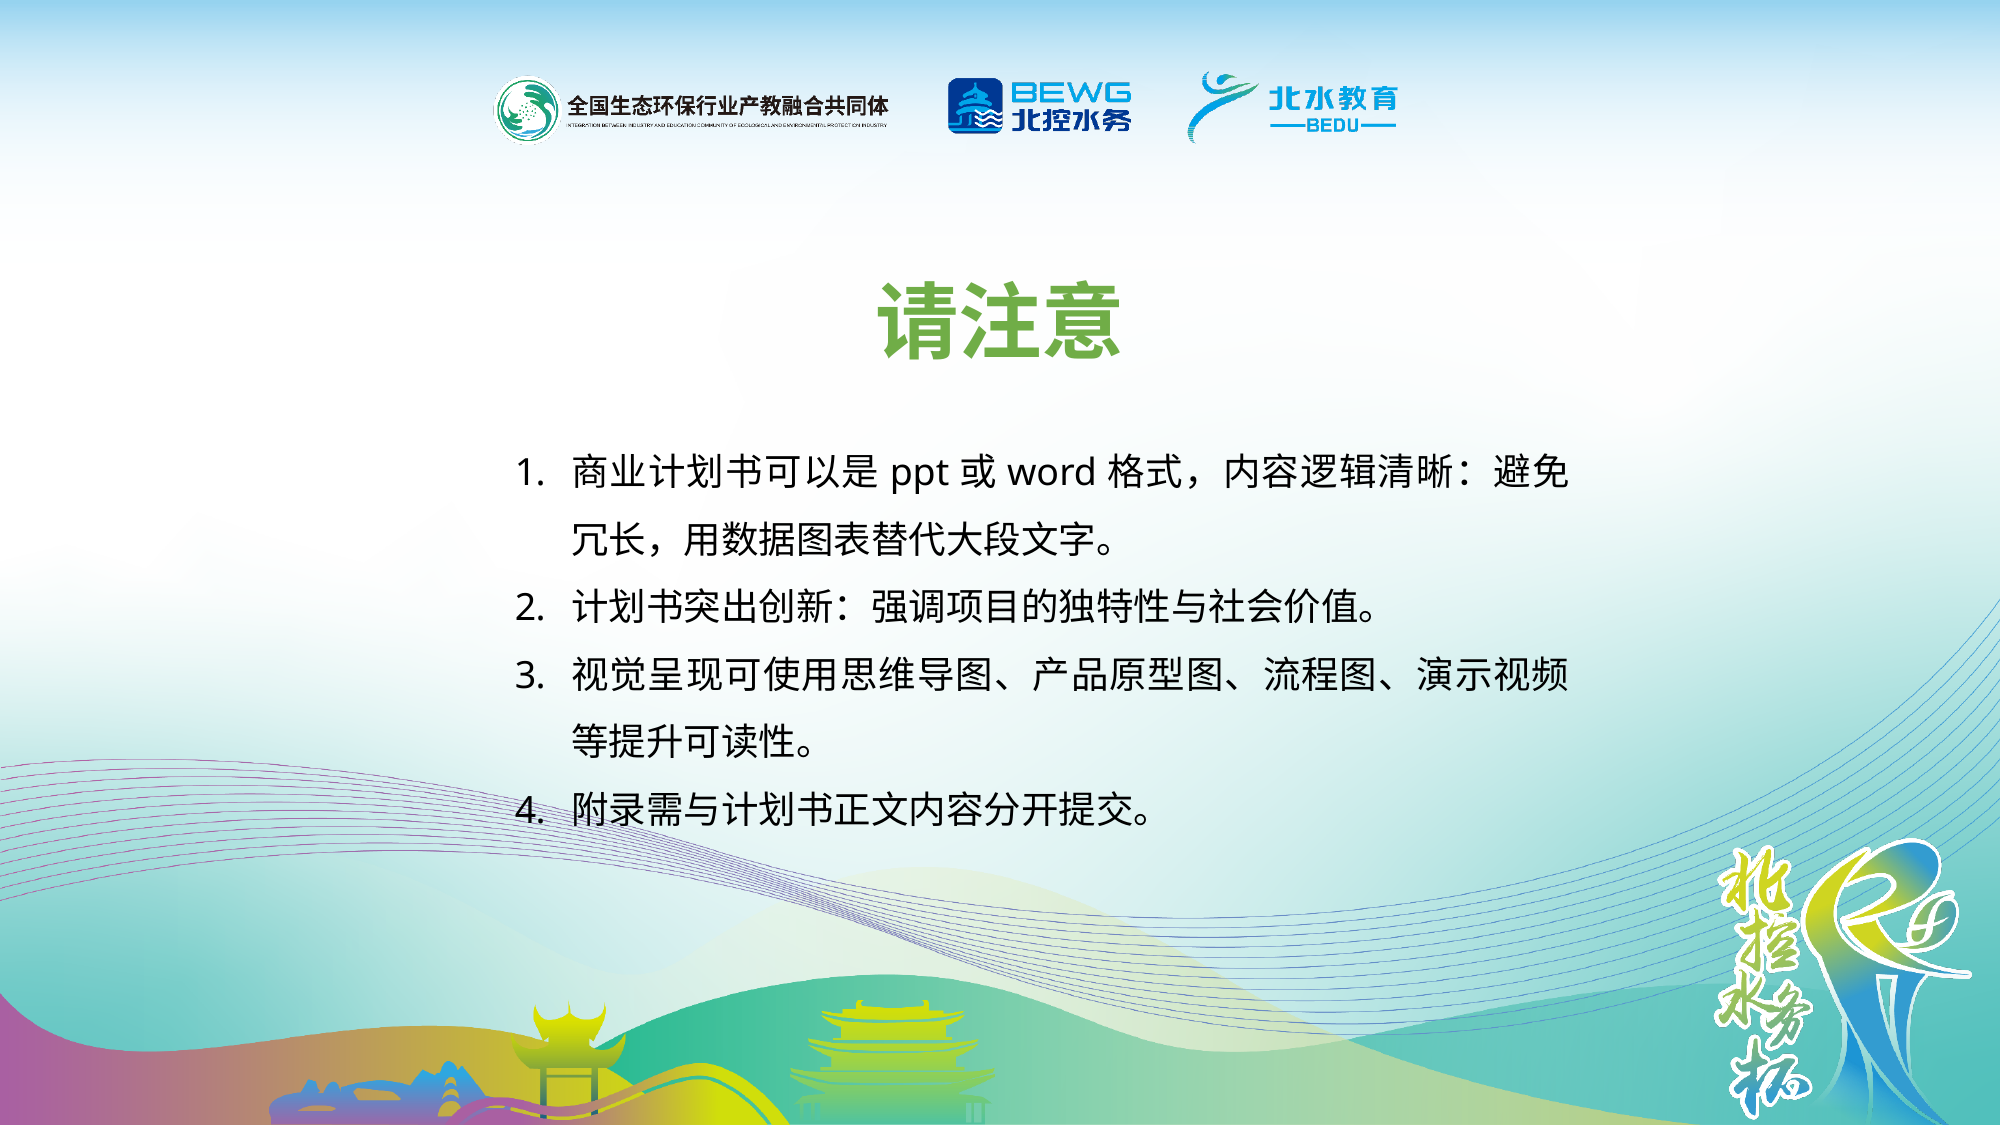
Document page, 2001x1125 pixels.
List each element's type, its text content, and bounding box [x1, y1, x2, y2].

text_box 商业计划书可以是ppt或word格式，内容逻辑清晰：避免冗长，用数据图表替代大段文字。 计划书突出创新：强调项目的独特性与社会价值。 视觉呈现可使用思维导图、产品原型图、流程图、演示视频等提升可读性。 附录需与计划书正文内容分开提交。 [499, 418, 1585, 839]
picture [0, 0, 2000, 1125]
text_box 请注意 [284, 231, 1716, 506]
